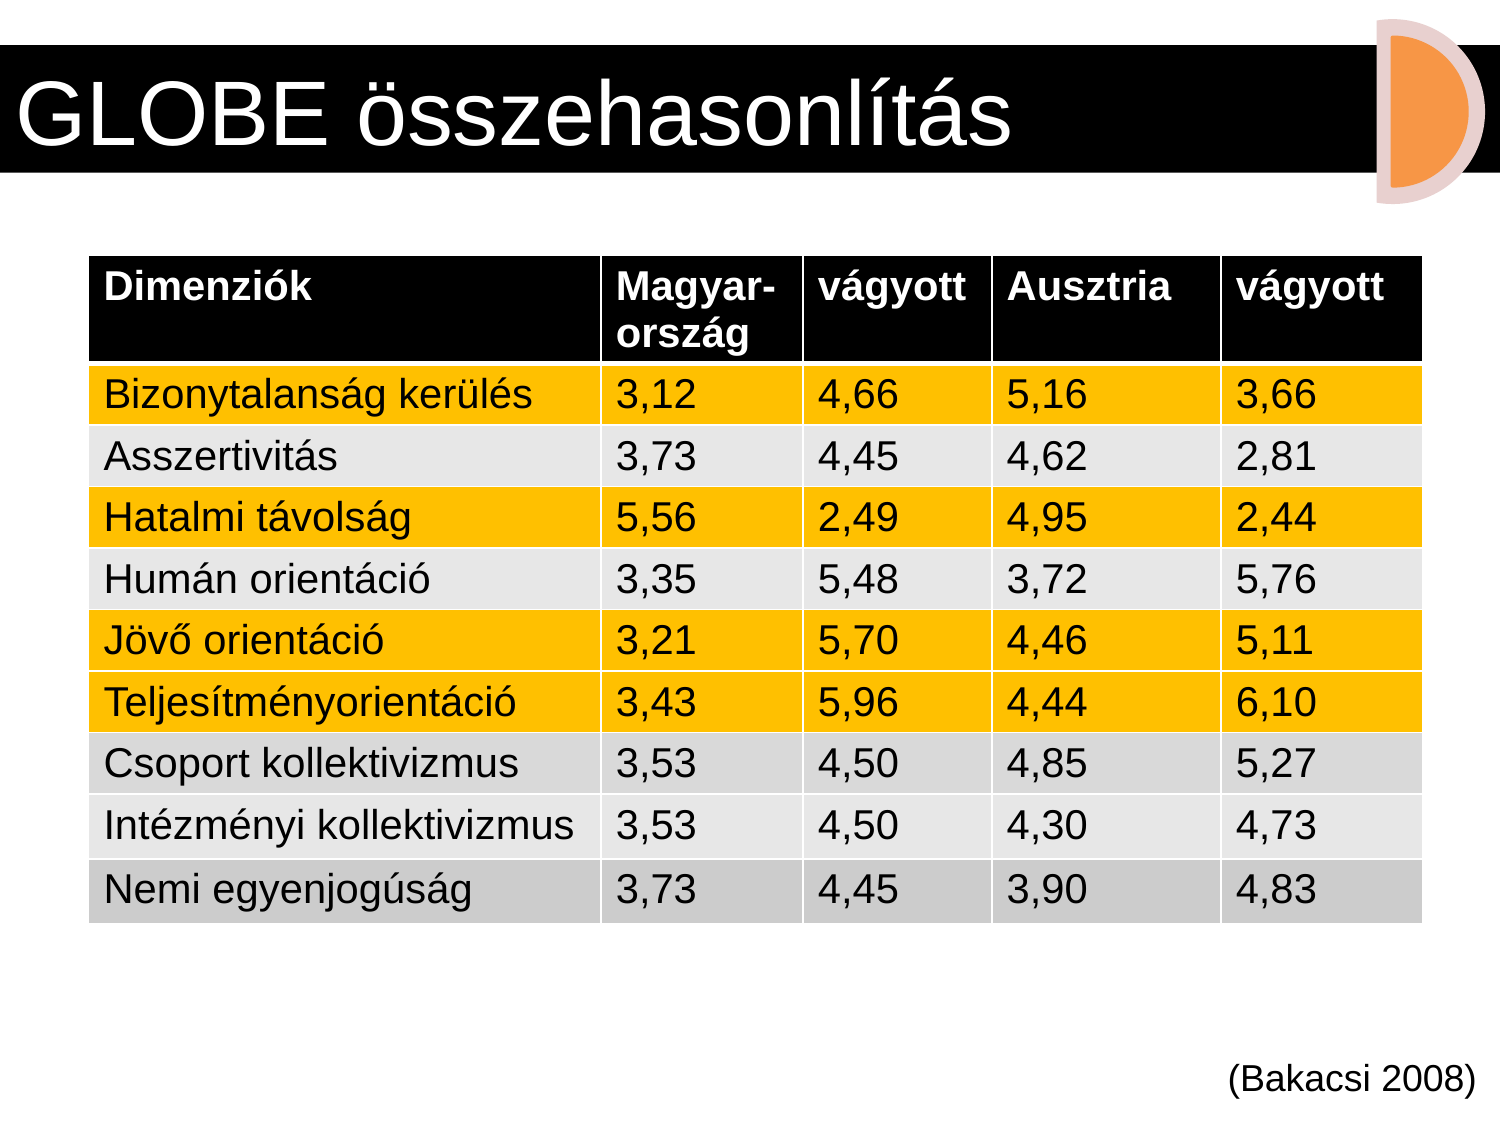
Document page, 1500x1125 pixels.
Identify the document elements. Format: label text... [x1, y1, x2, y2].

table_cell 3,53 [602, 733, 802, 793]
table_cell 4,83 [1222, 860, 1422, 923]
table_cell 3,73 [602, 860, 802, 923]
table_cell 5,11 [1222, 610, 1422, 670]
table_cell Humán orientáció [89, 549, 600, 609]
table_cell 4,85 [993, 733, 1220, 793]
table_cell 4,62 [993, 426, 1220, 486]
table_cell 3,35 [602, 549, 802, 609]
table_cell Bizonytalanság kerülés [89, 366, 600, 424]
title GLOBE összehasonlítás [0, 45, 1294, 173]
table_cell Intézményi kollektivizmus [89, 795, 600, 858]
table_header vágyott [1222, 256, 1422, 361]
table_cell 3,72 [993, 549, 1220, 609]
table_cell 6,10 [1222, 672, 1422, 732]
table_cell 4,30 [993, 795, 1220, 858]
table_cell 5,27 [1222, 733, 1422, 793]
table_cell 4,95 [993, 487, 1220, 547]
table_cell 3,43 [602, 672, 802, 732]
table_cell 4,66 [804, 366, 991, 424]
table_cell 5,48 [804, 549, 991, 609]
table_cell 5,56 [602, 487, 802, 547]
table_cell 3,90 [993, 860, 1220, 923]
table_cell 3,73 [602, 426, 802, 486]
table_header Ausztria [993, 256, 1220, 361]
table_header Magyar-ország [602, 256, 802, 361]
table_cell 4,46 [993, 610, 1220, 670]
table_cell 5,96 [804, 672, 991, 732]
table_cell 4,50 [804, 733, 991, 793]
table_cell 4,50 [804, 795, 991, 858]
table_cell 3,21 [602, 610, 802, 670]
table_cell Nemi egyenjogúság [89, 860, 600, 923]
table_cell Csoport kollektivizmus [89, 733, 600, 793]
table_cell 3,12 [602, 366, 802, 424]
table_cell Hatalmi távolság [89, 487, 600, 547]
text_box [1299, 18, 1486, 205]
table_cell 4,73 [1222, 795, 1422, 858]
table_cell 2,44 [1222, 487, 1422, 547]
table_cell Teljesítményorientáció [89, 672, 600, 732]
table_cell Asszertivitás [89, 426, 600, 486]
table_cell 5,16 [993, 366, 1220, 424]
title GLOBE összehasonlítás [1490, 45, 1500, 173]
table_header Dimenziók [89, 256, 600, 361]
table_cell 5,76 [1222, 549, 1422, 609]
table_cell 3,66 [1222, 366, 1422, 424]
table_header vágyott [804, 256, 991, 361]
table_cell 2,49 [804, 487, 991, 547]
table_cell 5,70 [804, 610, 991, 670]
table_cell 4,45 [804, 426, 991, 486]
text_box (Bakacsi 2008) [1009, 1046, 1492, 1107]
table_cell 4,44 [993, 672, 1220, 732]
table_cell 4,45 [804, 860, 991, 923]
table_cell 2,81 [1222, 426, 1422, 486]
table_cell Jövő orientáció [89, 610, 600, 670]
table_cell 3,53 [602, 795, 802, 858]
